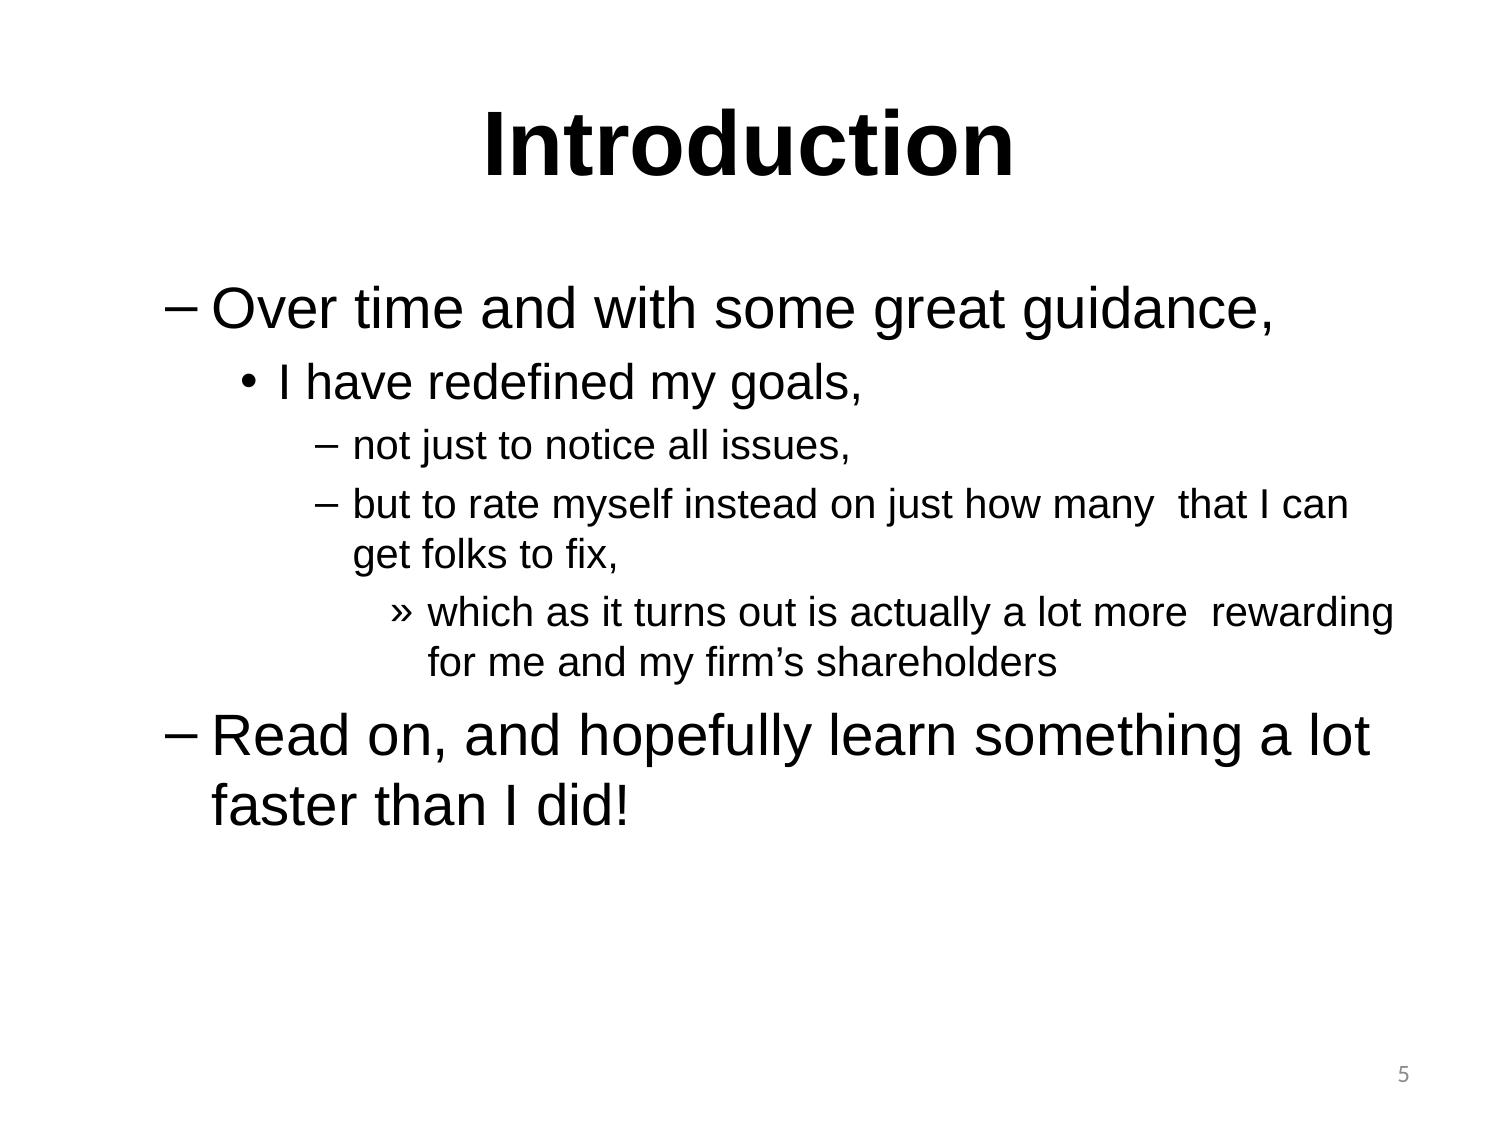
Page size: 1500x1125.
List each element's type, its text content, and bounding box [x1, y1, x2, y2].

list Over time and with some great guidance, I have redefined my goals, not just to notice all issues, but to rate myself instead on just how many that I can get folks to fix, which as it turns out is actually a lot more rewarding for me and my firm’s shareholders Read on, and hopefully learn something a lot faster than I did! [75, 262, 1425, 1005]
title Introduction [75, 45, 1425, 233]
slide_number 5 [1074, 1042, 1425, 1103]
